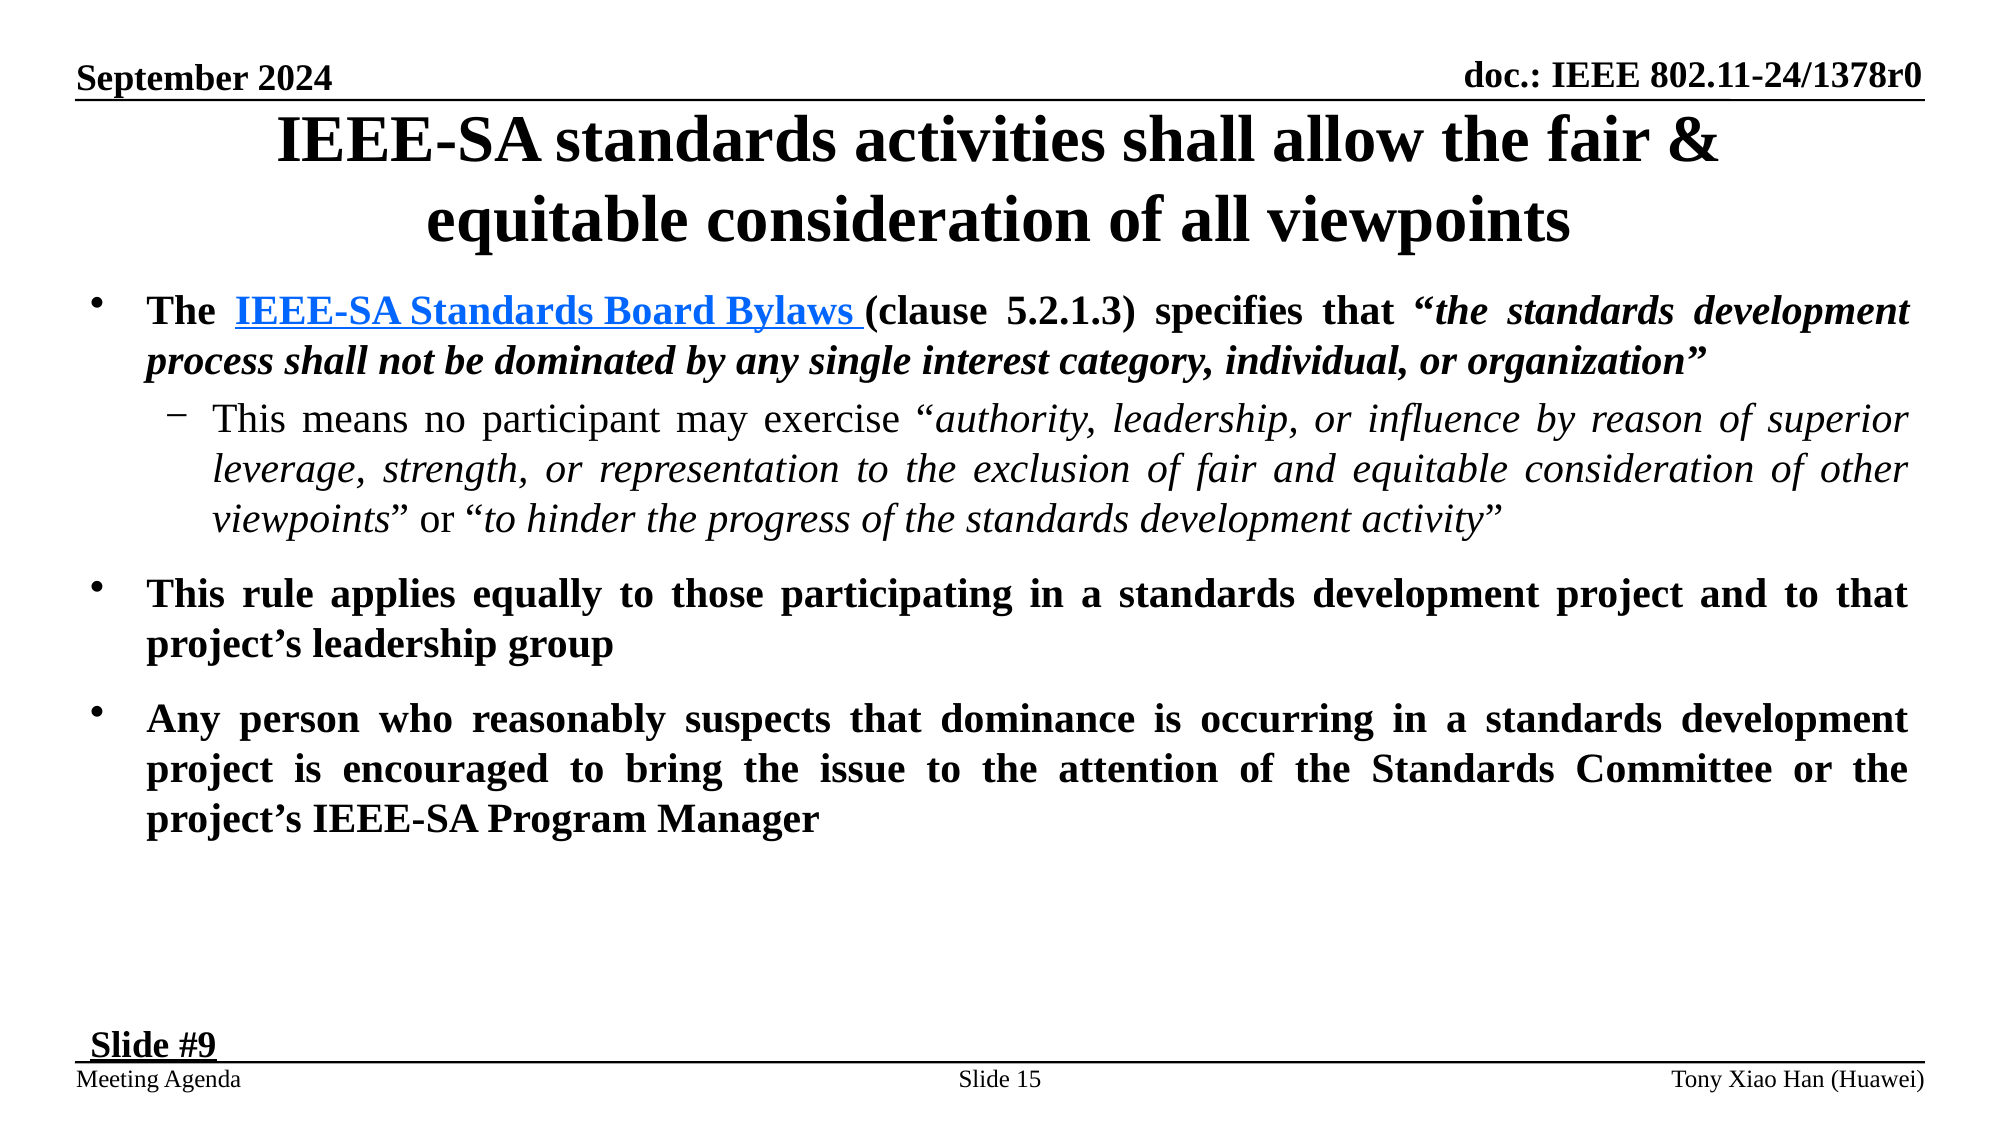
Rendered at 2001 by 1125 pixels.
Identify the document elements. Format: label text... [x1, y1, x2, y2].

text_box IEEE-SA standards activities shall allow the fair & equitable consideration of all viewpoints [75, 87, 1925, 263]
list The IEEE-SA Standards Board Bylaws (clause 5.2.1.3) specifies that “the standards development process shall not be dominated by any single interest category, individual, or organization” This means no participant may exercise “authority, leadership, or influence by reason of superior leverage, strength, or representation to the exclusion of fair and equitable consideration of other viewpoints” or “to hinder the progress of the standards development activity” This rule applies equally to those participating in a standards development project and to that project’s leadership group Any person who reasonably suspects that dominance is occurring in a standards development project is encouraged to bring the issue to the attention of the Standards Committee or the project’s IEEE-SA Program Manager [75, 275, 1925, 1038]
text_box Slide #9 [75, 1012, 232, 1073]
